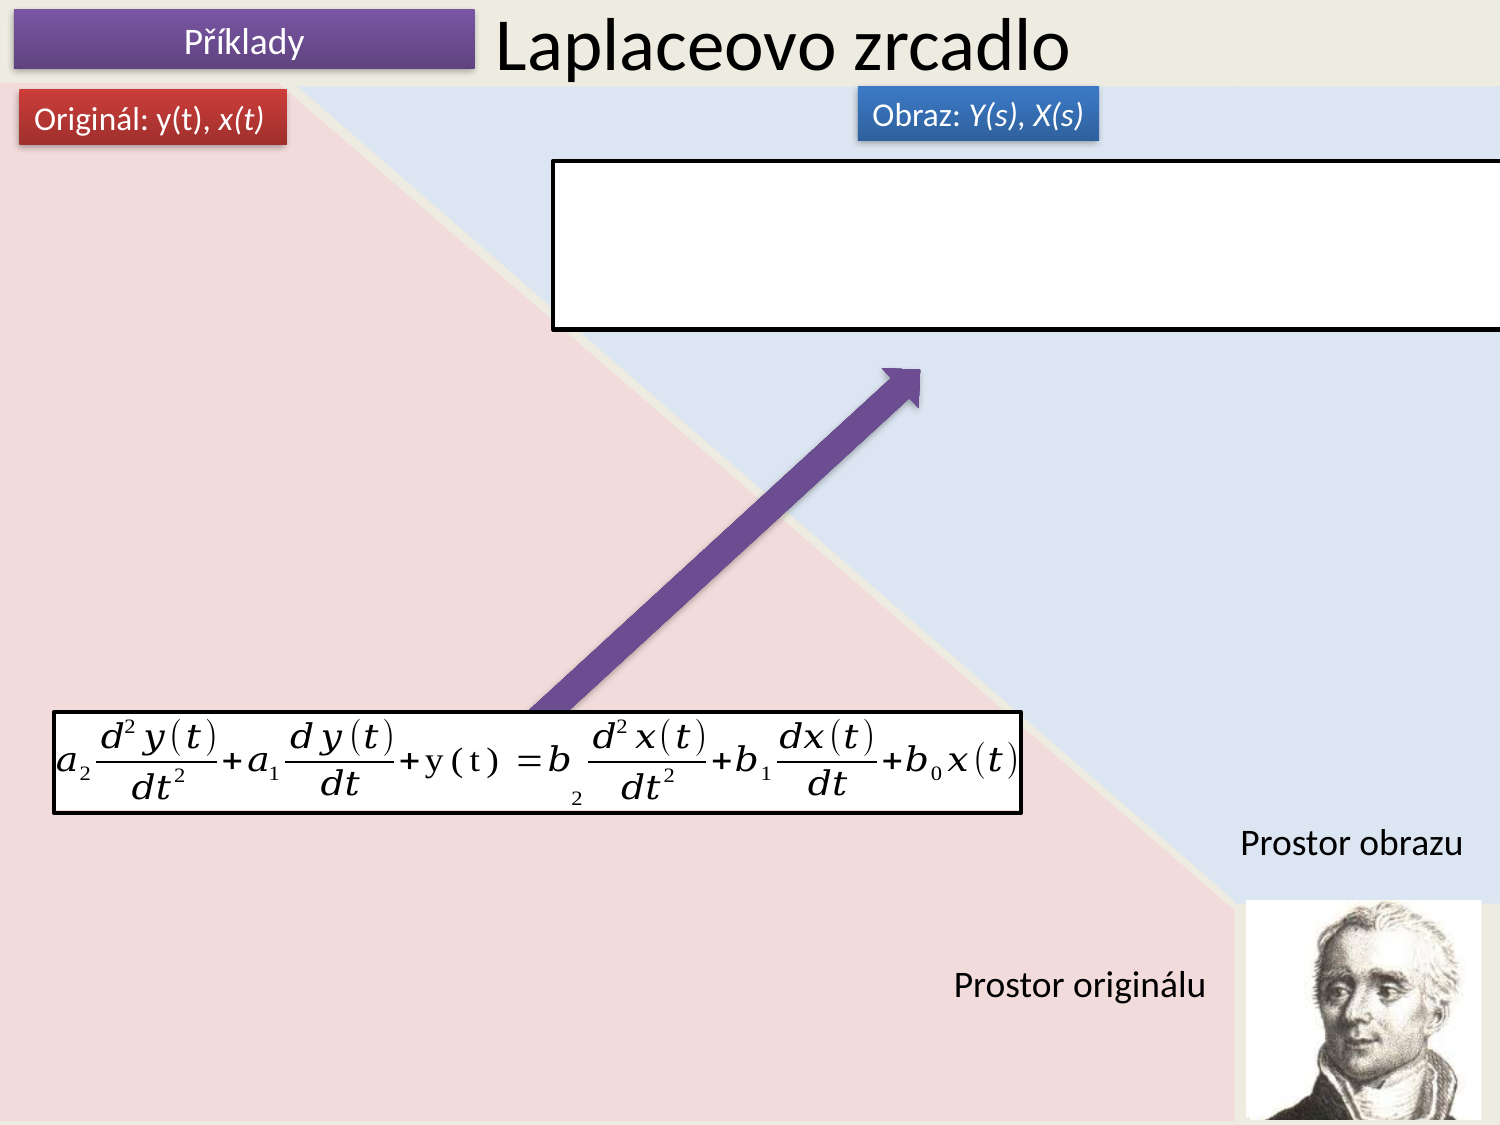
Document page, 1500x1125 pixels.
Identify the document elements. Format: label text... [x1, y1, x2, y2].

picture [1245, 892, 1482, 1121]
text_box Příklady [13, 9, 475, 69]
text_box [296, 86, 1500, 904]
title Laplaceovo zrcadlo [108, 0, 1459, 84]
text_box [0, 82, 1235, 1122]
